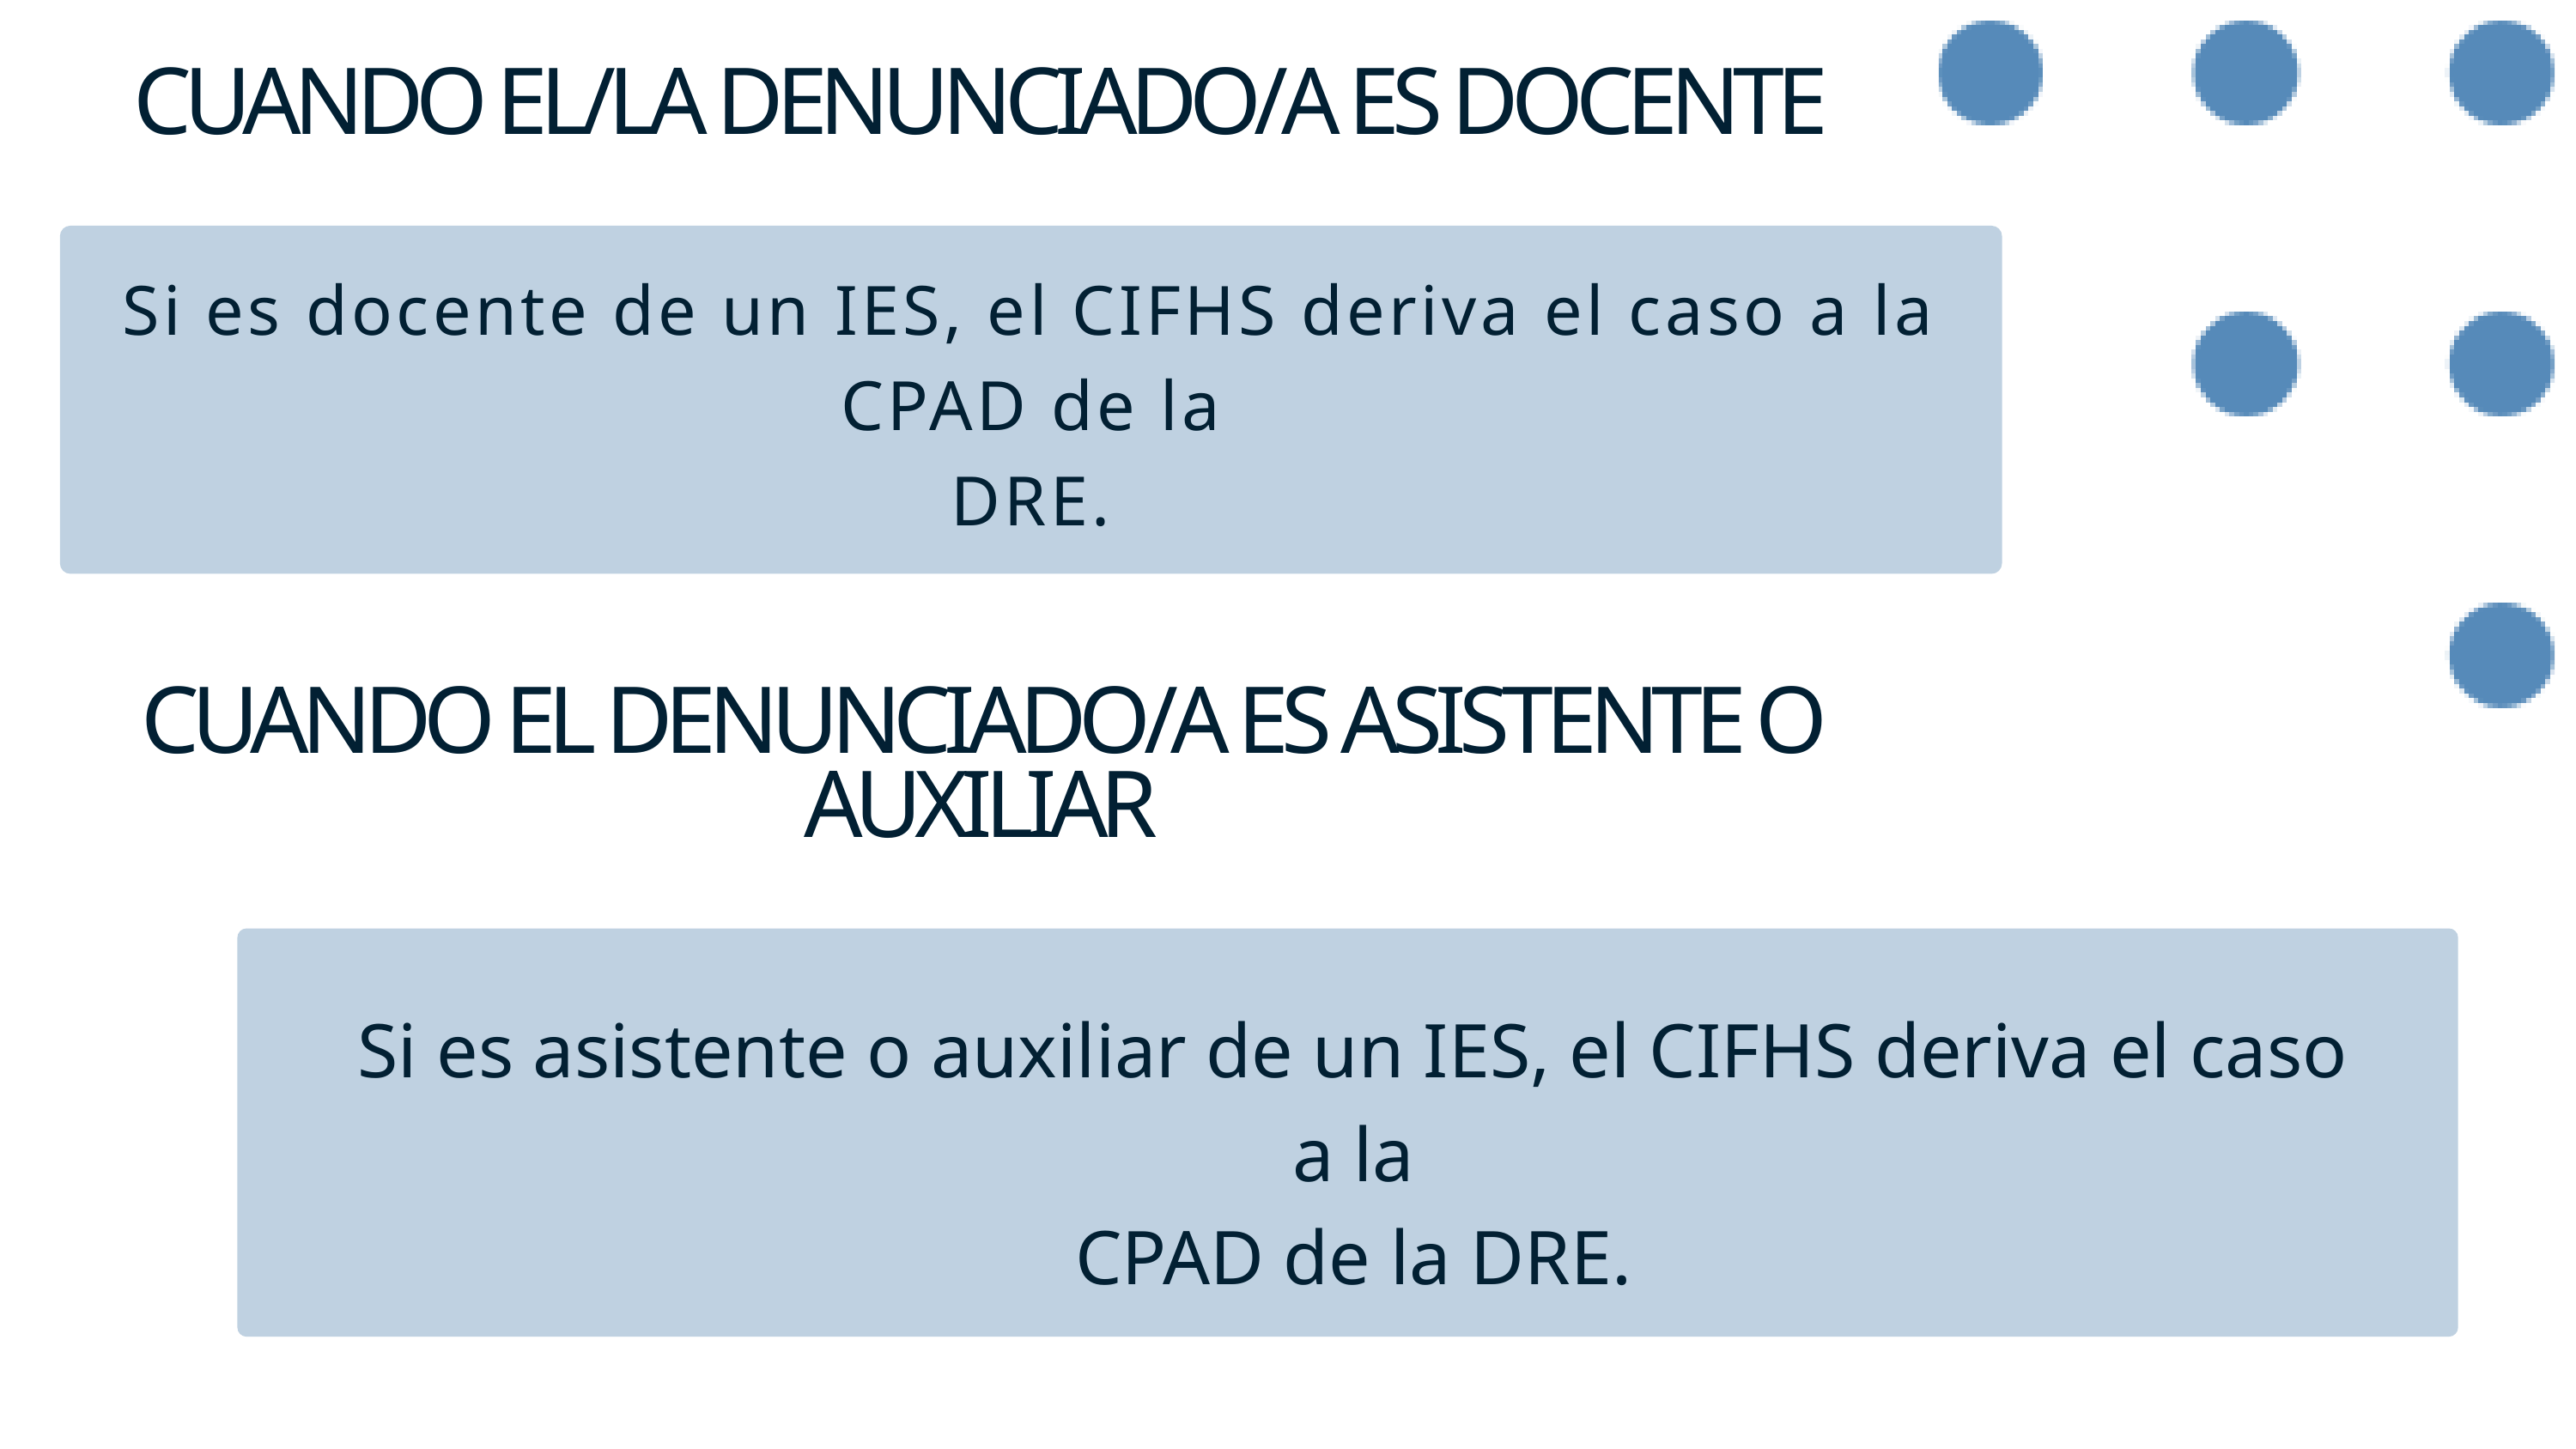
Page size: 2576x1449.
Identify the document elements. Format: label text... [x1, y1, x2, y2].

text_box [1938, 21, 2555, 709]
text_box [237, 928, 2458, 1337]
text_box CUANDO EL/LA DENUNCIADO/A ES DOCENTE [59, 68, 1902, 154]
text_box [59, 225, 2002, 574]
text_box CUANDO EL DENUNCIADO/A ES ASISTENTE O AUXILIAR [59, 686, 1902, 857]
